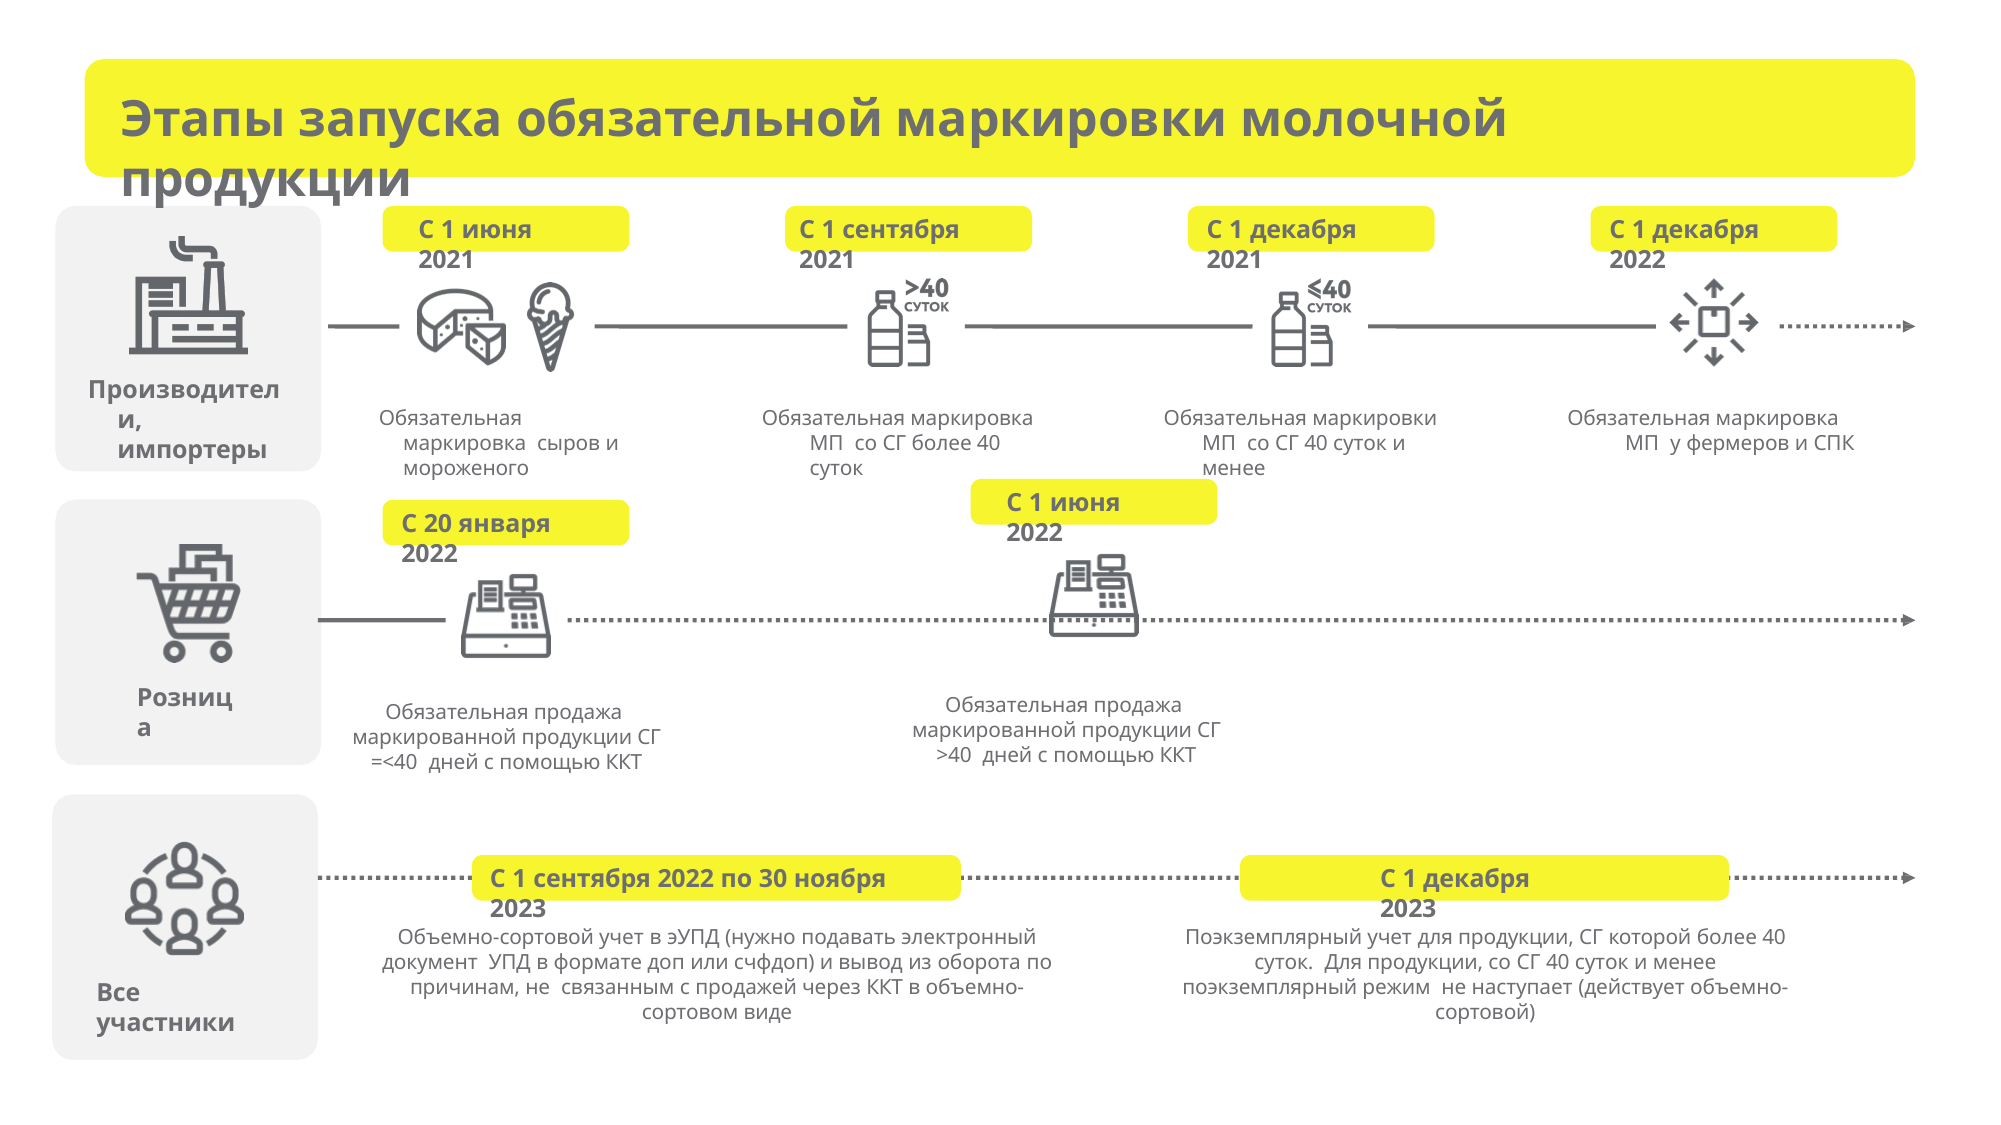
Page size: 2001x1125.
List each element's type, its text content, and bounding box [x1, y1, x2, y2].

text_box Обязательная маркировка МП у фермеров и СПК [1565, 402, 1863, 455]
text_box Обязательная продажа маркированной продукции СГ >40 дней с помощью ККТ [895, 690, 1236, 767]
text_box С 1 сентября 2022 по 30 ноября 2023 [487, 912, 946, 923]
text_box [84, 58, 1916, 178]
text_box Все участники [94, 974, 274, 1037]
picture [461, 571, 551, 661]
picture [128, 235, 248, 355]
picture [1266, 277, 1356, 367]
picture [128, 544, 248, 663]
title Этапы запуска обязательной маркировки молочной продукции [117, 83, 1699, 274]
text_box Обязательная продажа маркированной продукции СГ =<40 дней с помощью ККТ [328, 696, 684, 774]
text_box Обязательная маркировки МП со СГ 40 суток и менее [1161, 402, 1461, 480]
text_box [382, 499, 630, 546]
text_box [1699, 205, 1838, 252]
picture [1669, 277, 1759, 367]
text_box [567, 550, 1916, 640]
text_box С 1 декабря 2022 [1699, 211, 1821, 274]
picture [125, 839, 244, 959]
text_box Поэкземплярный учет для продукции, СГ которой более 40 суток. Для продукции, со СГ 40 суток и менее поэкземплярный режим не наступает (действует объемно-сортовой) [1165, 921, 1804, 1024]
text_box Объемно-сортовой учет в эУПД (нужно подавать электронный документ УПД в формате доп или счфдоп) и вывод из оборота по причинам, не связанным с продажей через ККТ в объемно-сортовом виде [363, 921, 1070, 1024]
text_box С 1 июня 2022 [1004, 484, 1184, 547]
text_box С 20 января 2022 [399, 505, 613, 568]
text_box Обязательная маркировка МП со СГ более 40 суток [759, 402, 1058, 480]
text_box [55, 205, 402, 472]
text_box [970, 478, 1218, 525]
text_box [55, 499, 322, 766]
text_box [317, 854, 1916, 902]
text_box С 1 декабря 2023 [1377, 912, 1592, 921]
picture [864, 277, 954, 367]
text_box [1902, 320, 1916, 333]
text_box Розница [134, 679, 242, 742]
text_box Обязательная маркировка сыров и мороженого [376, 402, 636, 480]
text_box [417, 282, 848, 372]
text_box [52, 794, 318, 1060]
